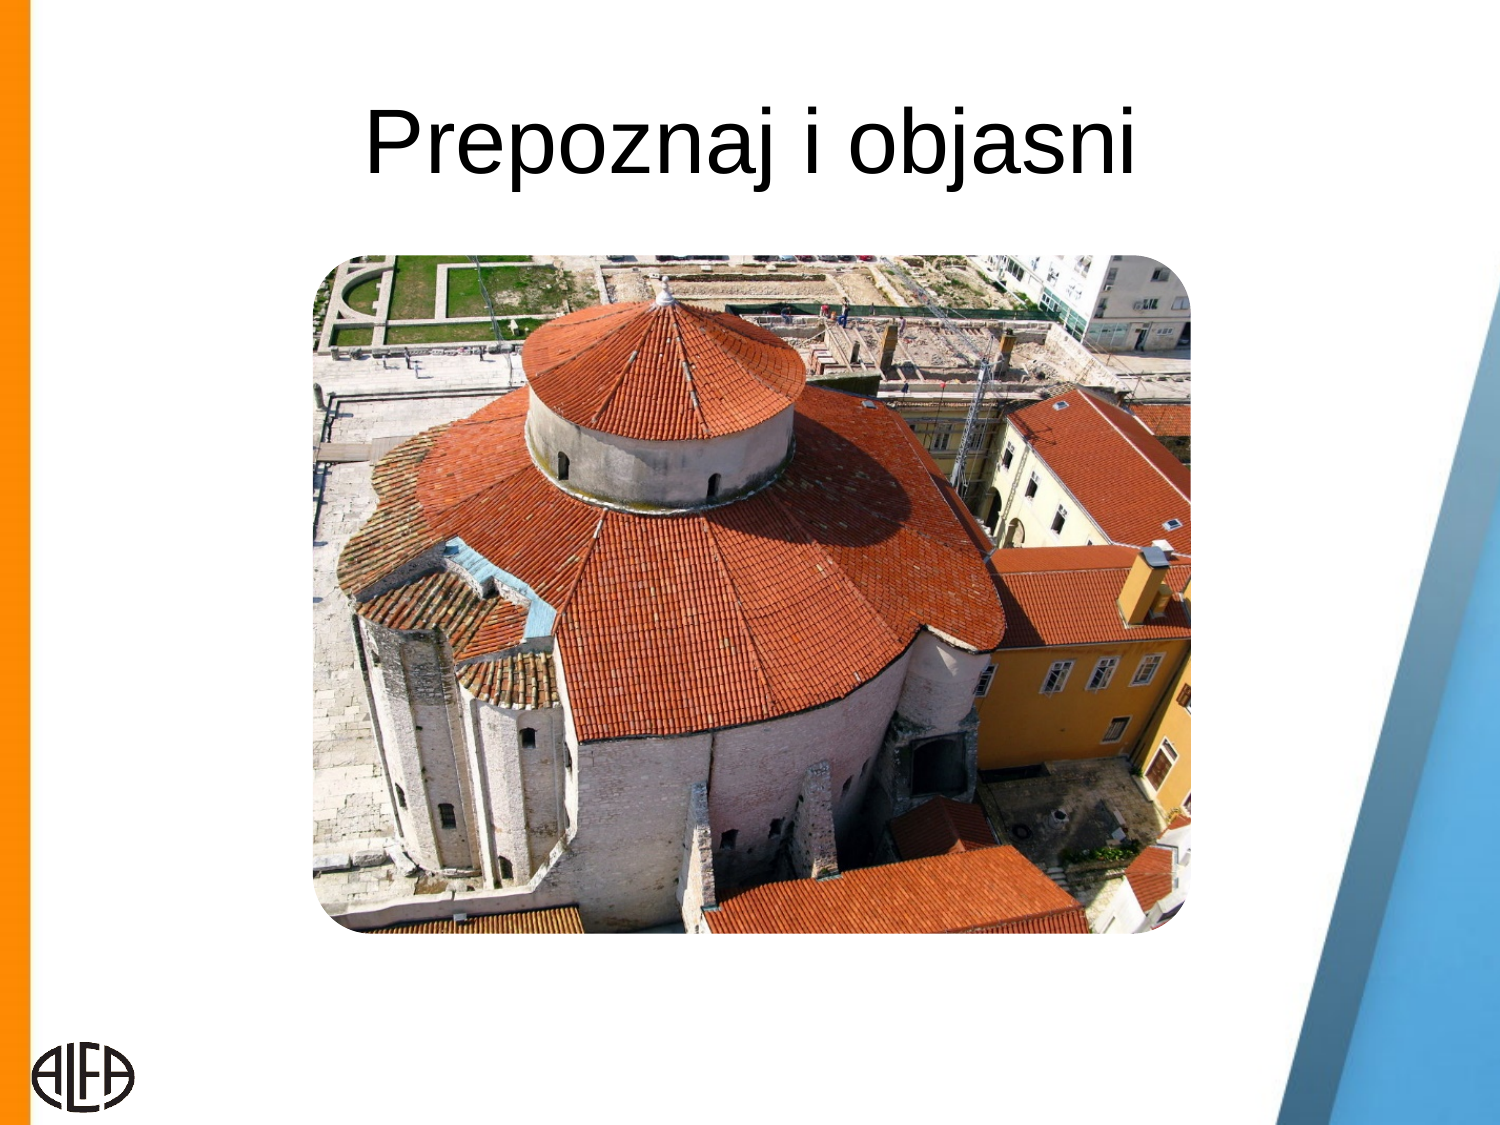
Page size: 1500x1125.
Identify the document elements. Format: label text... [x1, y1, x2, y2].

title Prepoznaj i objasni [76, 42, 1427, 231]
picture [0, 0, 1500, 1125]
